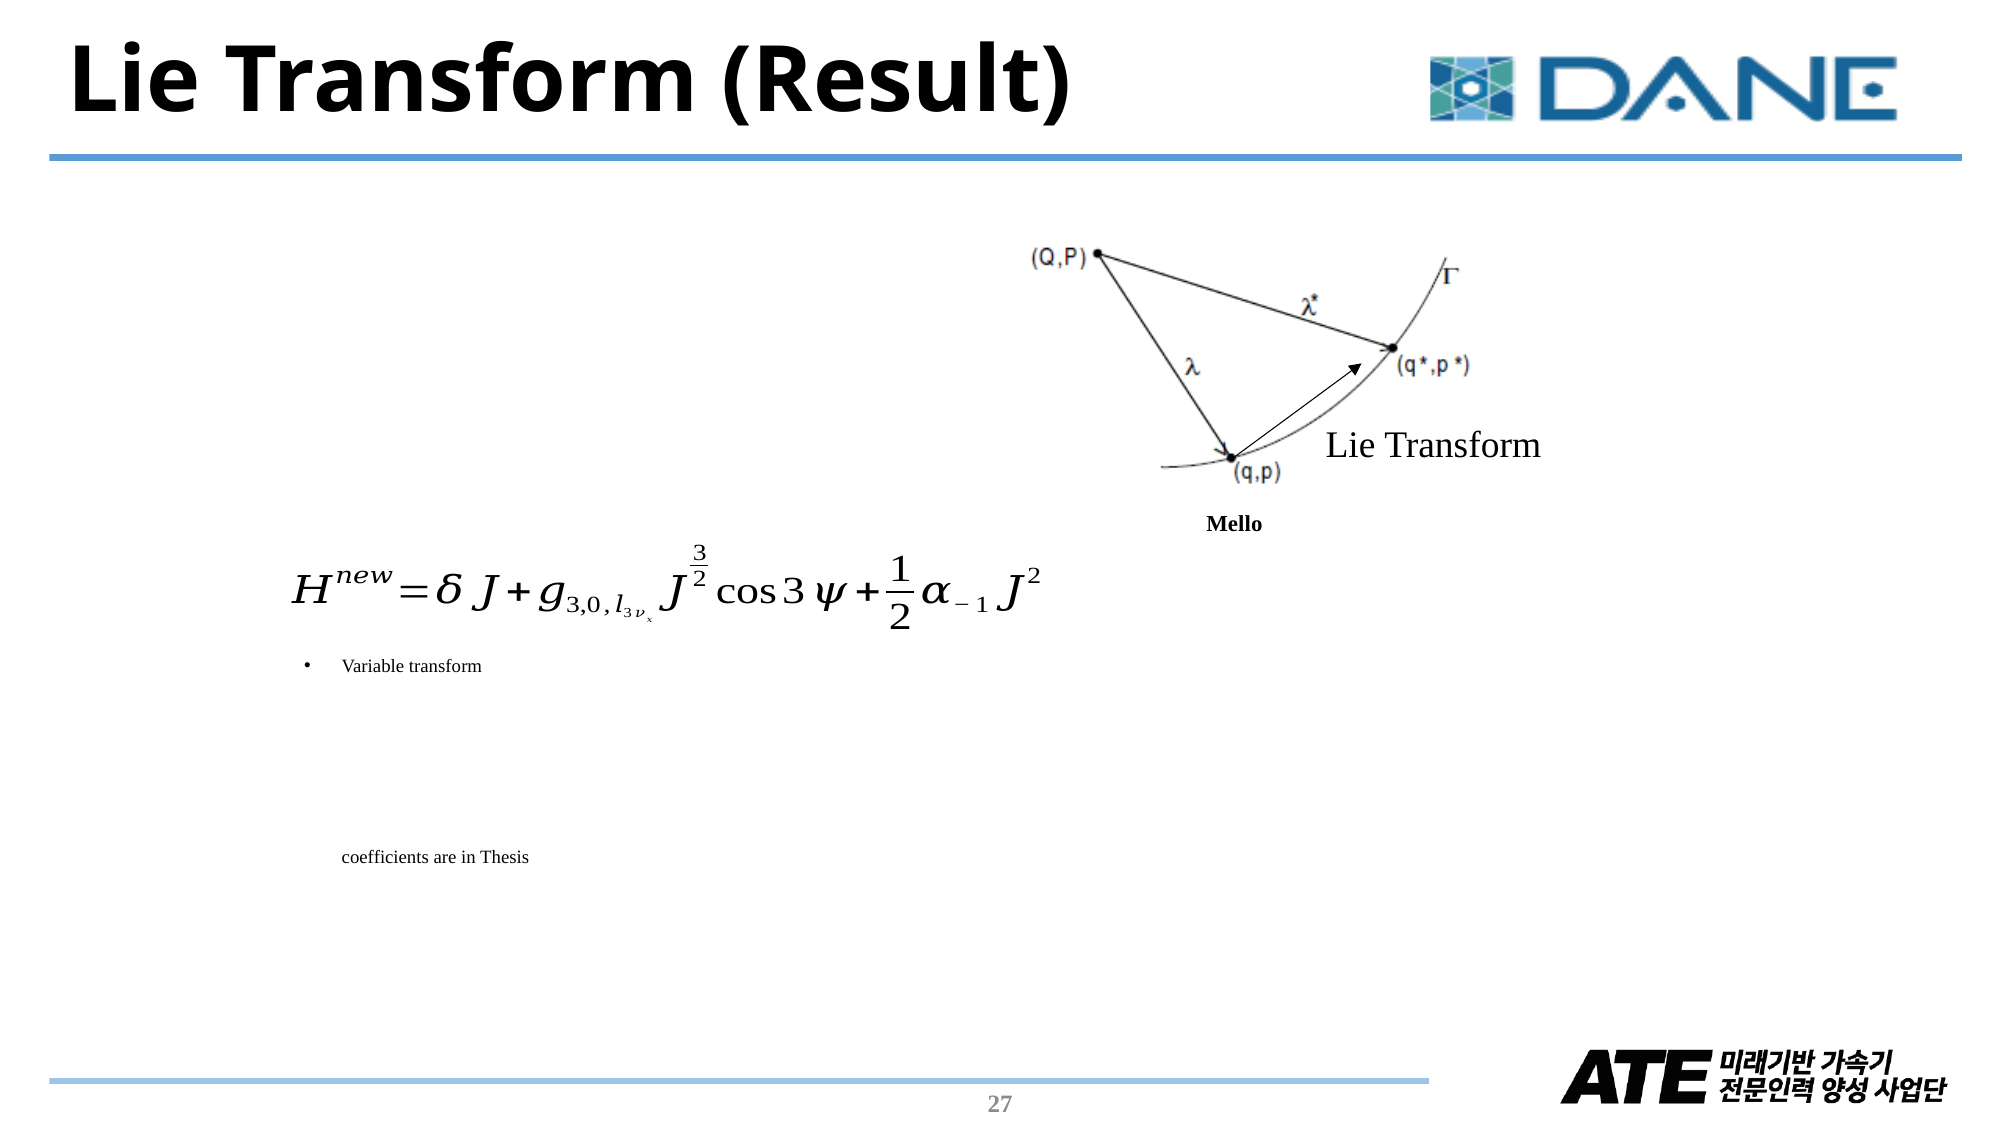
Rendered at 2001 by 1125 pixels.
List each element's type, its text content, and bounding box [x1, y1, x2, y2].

picture [1552, 1028, 1963, 1125]
picture [1431, 46, 1910, 131]
slide_number 27 [774, 1072, 1225, 1125]
title Lie Transform (Result) [52, 14, 1431, 149]
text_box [958, 234, 1613, 544]
